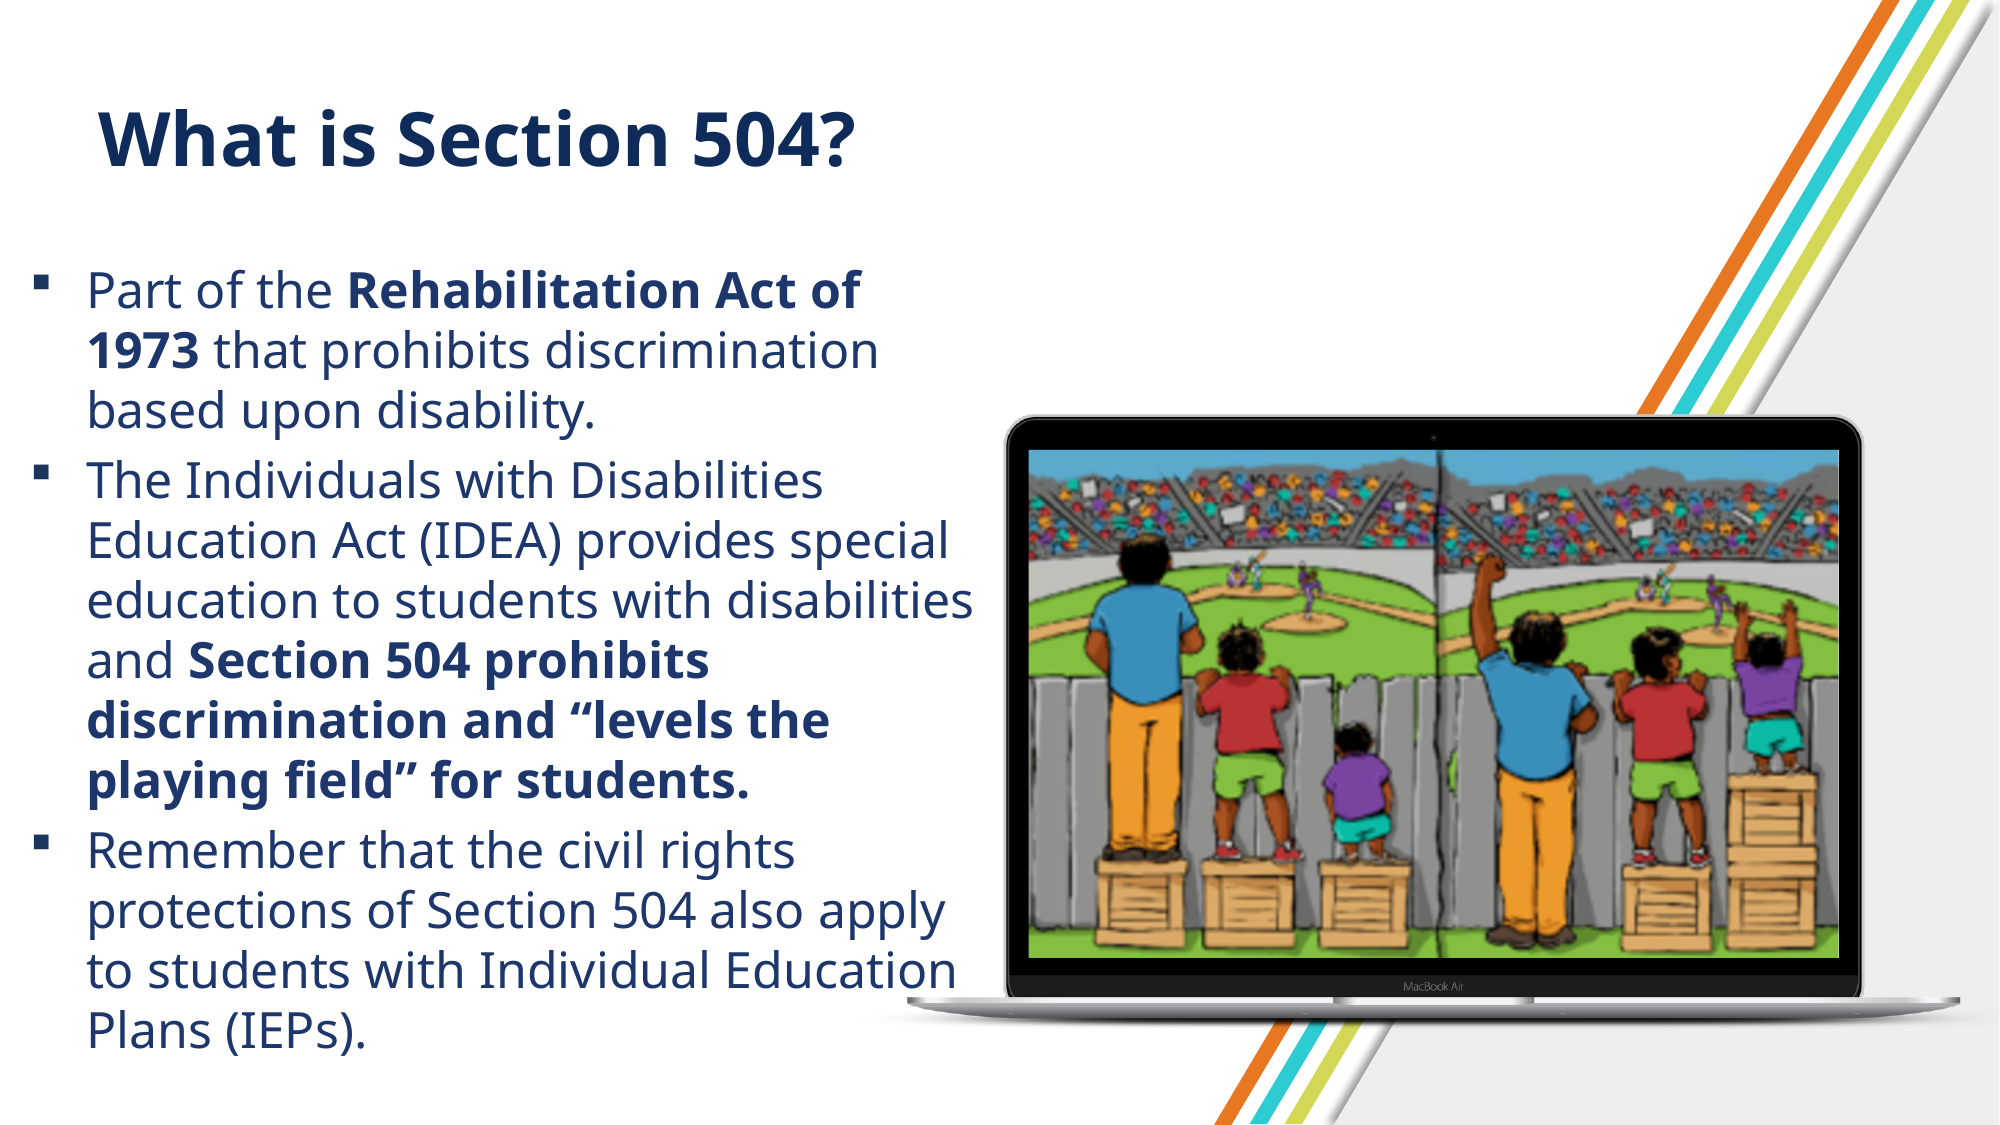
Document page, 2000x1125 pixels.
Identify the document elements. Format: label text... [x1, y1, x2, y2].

picture [1000, 412, 2000, 1029]
list Part of the Rehabilitation Act of 1973 that prohibits discrimination based upon disability. The Individuals with Disabilities Education Act (IDEA) provides special education to students with disabilities and Section 504 prohibits discrimination and “levels the playing field” for students. Remember that the civil rights protections of Section 504 also apply to students with Individual Education Plans (IEPs). [14, 251, 1000, 1125]
title What is Section 504? [83, 37, 1725, 236]
